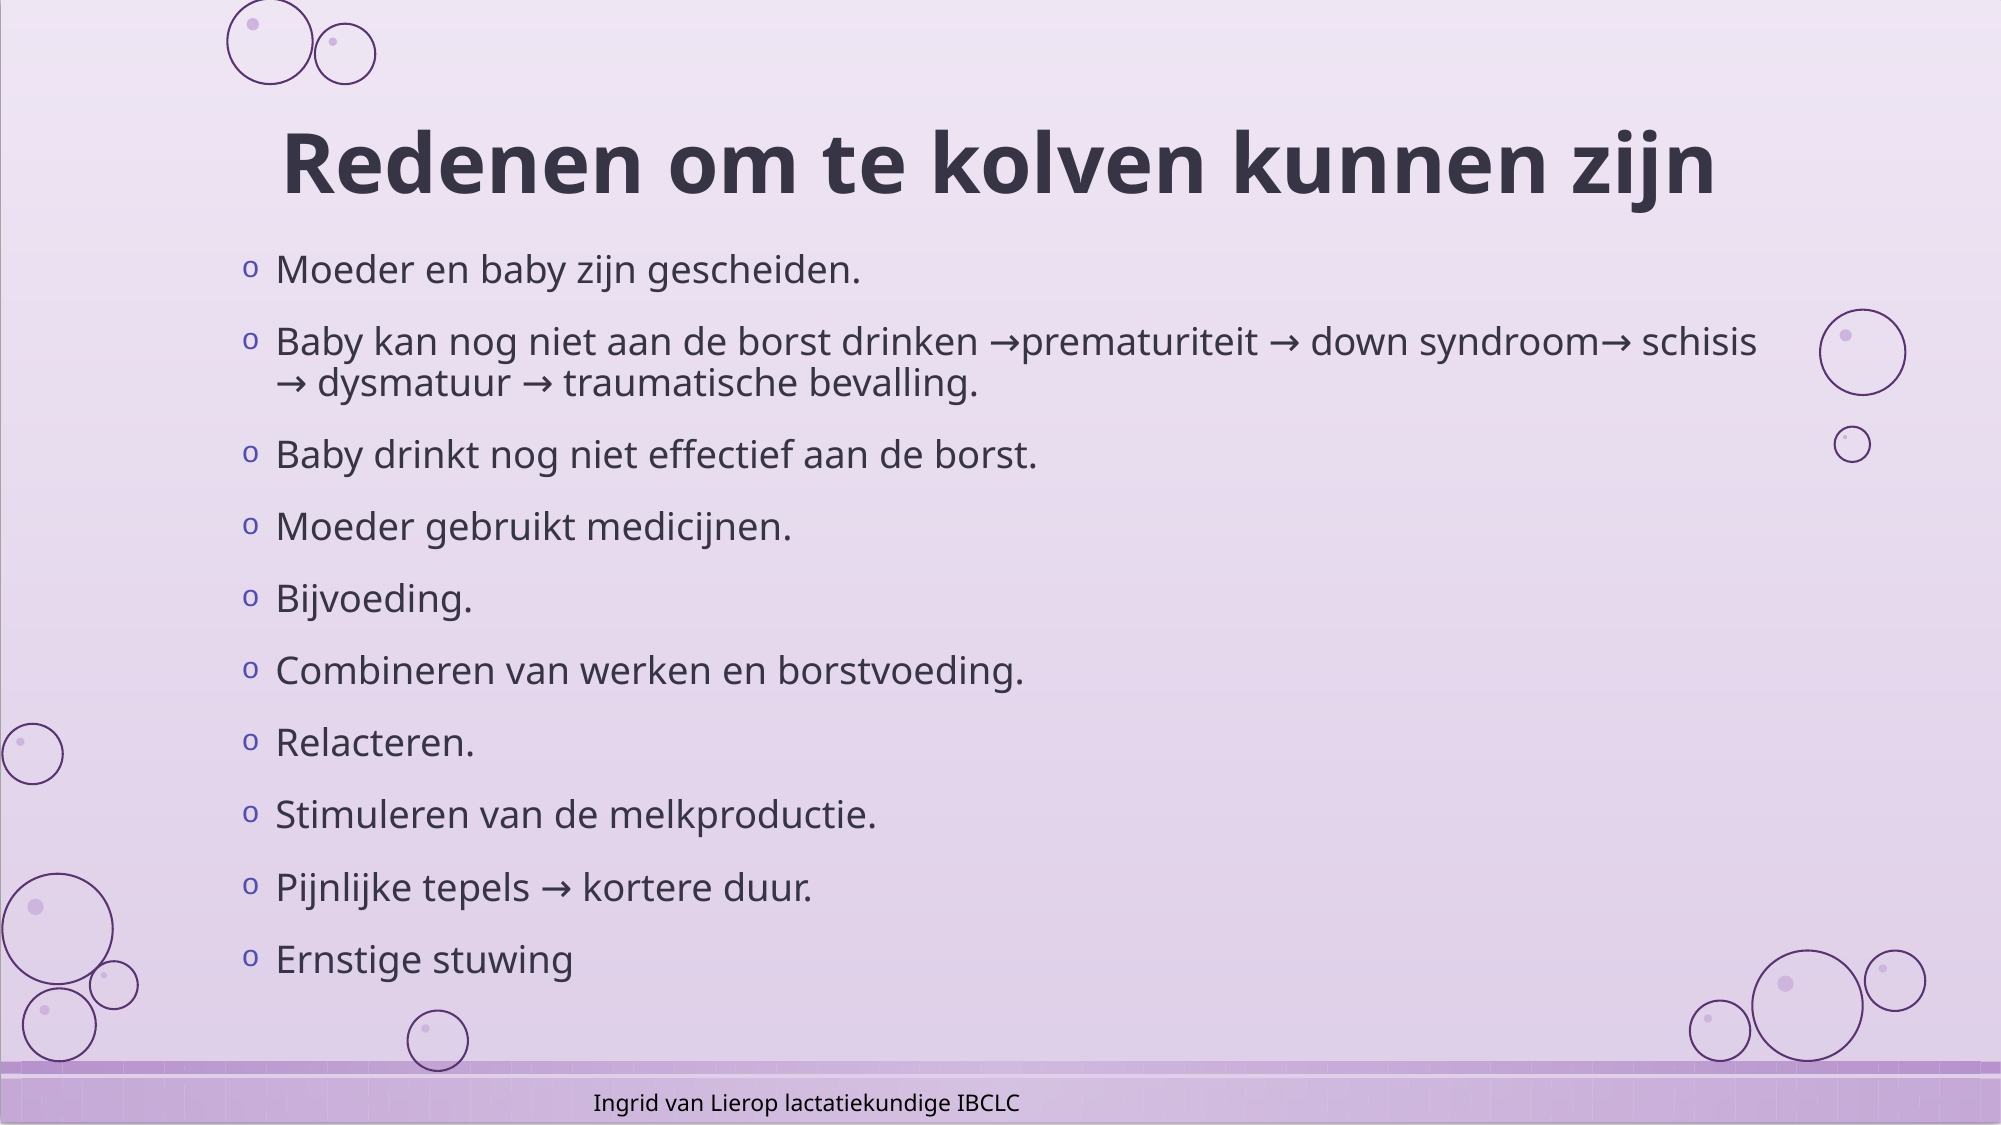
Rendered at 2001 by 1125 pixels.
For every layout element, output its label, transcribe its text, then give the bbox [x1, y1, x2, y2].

list Moeder en baby zijn gescheiden. Baby kan nog niet aan de borst drinken →prematuriteit → down syndroom→ schisis → dysmatuur → traumatische bevalling. Baby drinkt nog niet effectief aan de borst. Moeder gebruikt medicijnen. Bijvoeding. Combineren van werken en borstvoeding. Relacteren. Stimuleren van de melkproductie. Pijnlijke tepels → kortere duur. Ernstige stuwing [219, 243, 1780, 990]
title Redenen om te kolven kunnen zijn [219, 76, 1780, 219]
footer Ingrid van Lierop lactatiekundige IBCLC [219, 1082, 1395, 1122]
